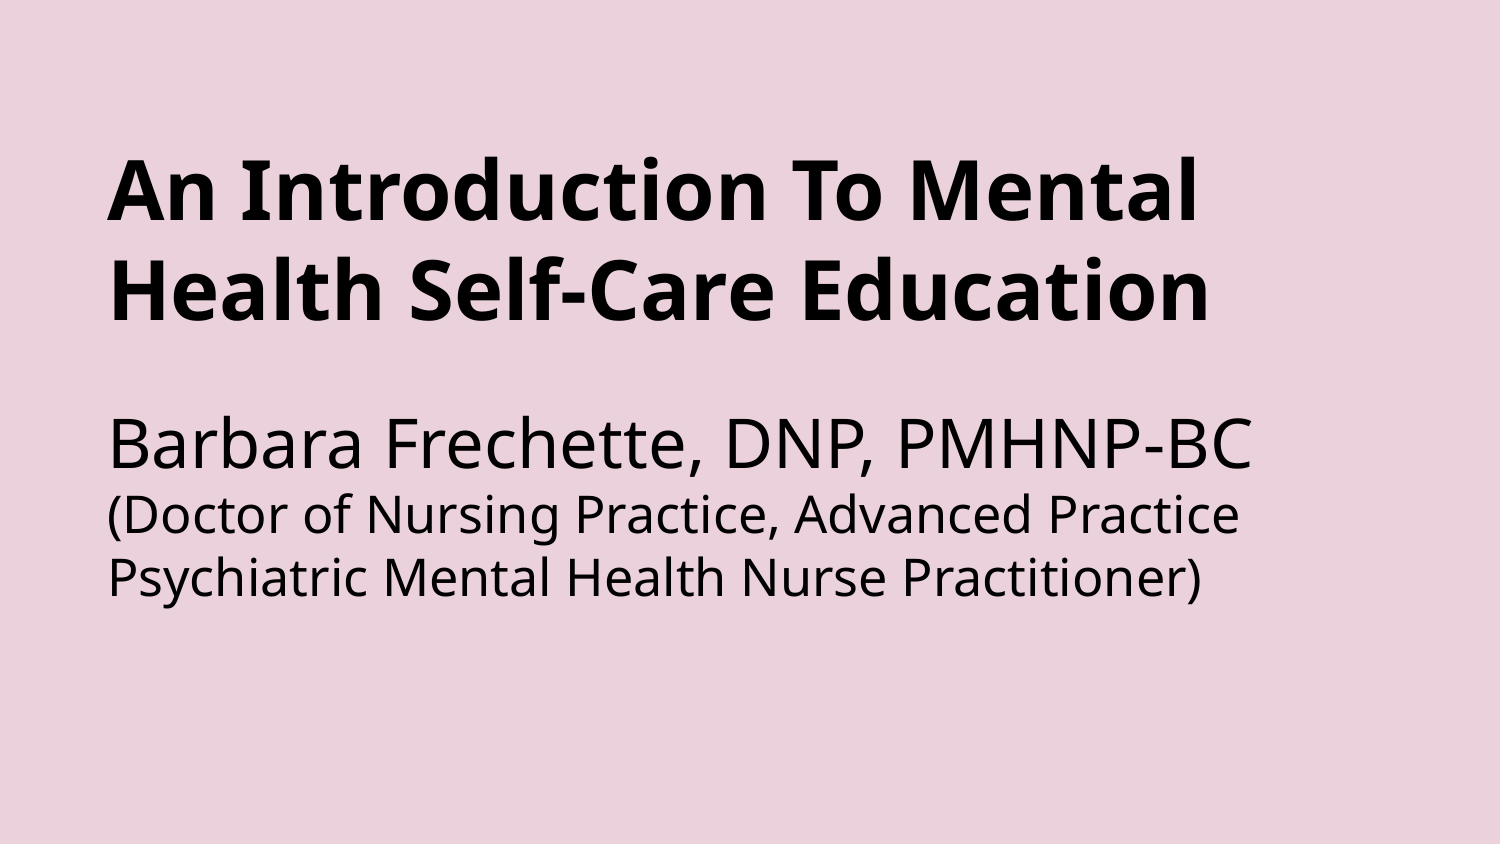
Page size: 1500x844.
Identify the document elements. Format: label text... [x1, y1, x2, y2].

title An Introduction To Mental Health Self-Care Education Barbara Frechette, DNP, PMHNP-BC (Doctor of Nursing Practice, Advanced Practice Psychiatric Mental Health Nurse Practitioner) [92, 86, 1440, 758]
